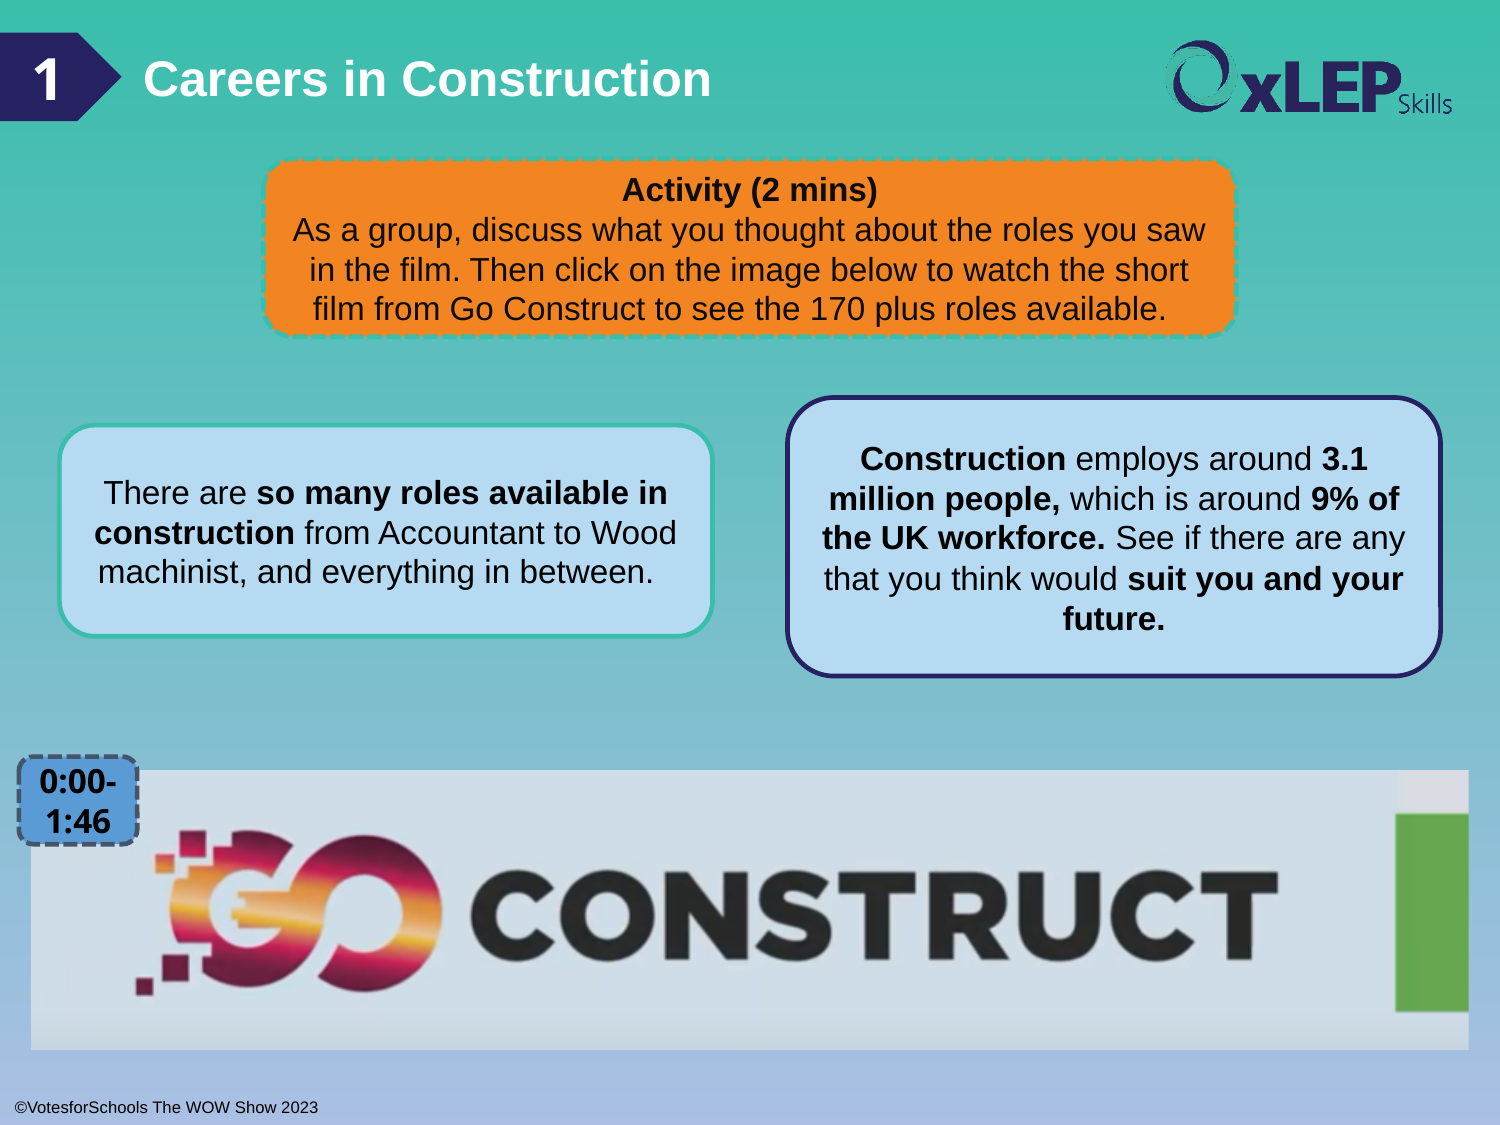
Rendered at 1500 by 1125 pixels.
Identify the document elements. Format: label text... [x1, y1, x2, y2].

text_box There are so many roles available in construction from Accountant to Wood machinist, and everything in between. [58, 424, 714, 638]
text_box 1 [0, 32, 123, 122]
text_box Construction employs around 3.1 million people, which is around 9% of the UK workforce. See if there are any that you think would suit you and your future. [786, 396, 1442, 678]
text_box Careers in Construction [128, 32, 1098, 121]
text_box 0:00-1:46 [17, 755, 139, 845]
text_box ©VotesforSchools The WOW Show 2023 [0, 1089, 443, 1125]
picture [31, 770, 1469, 1050]
picture [1098, 0, 1500, 175]
text_box Activity (2 mins) As a group, discuss what you thought about the roles you saw in the film. Then click on the image below to watch the short film from Go Construct to see the 170 plus roles available. [262, 157, 1238, 338]
